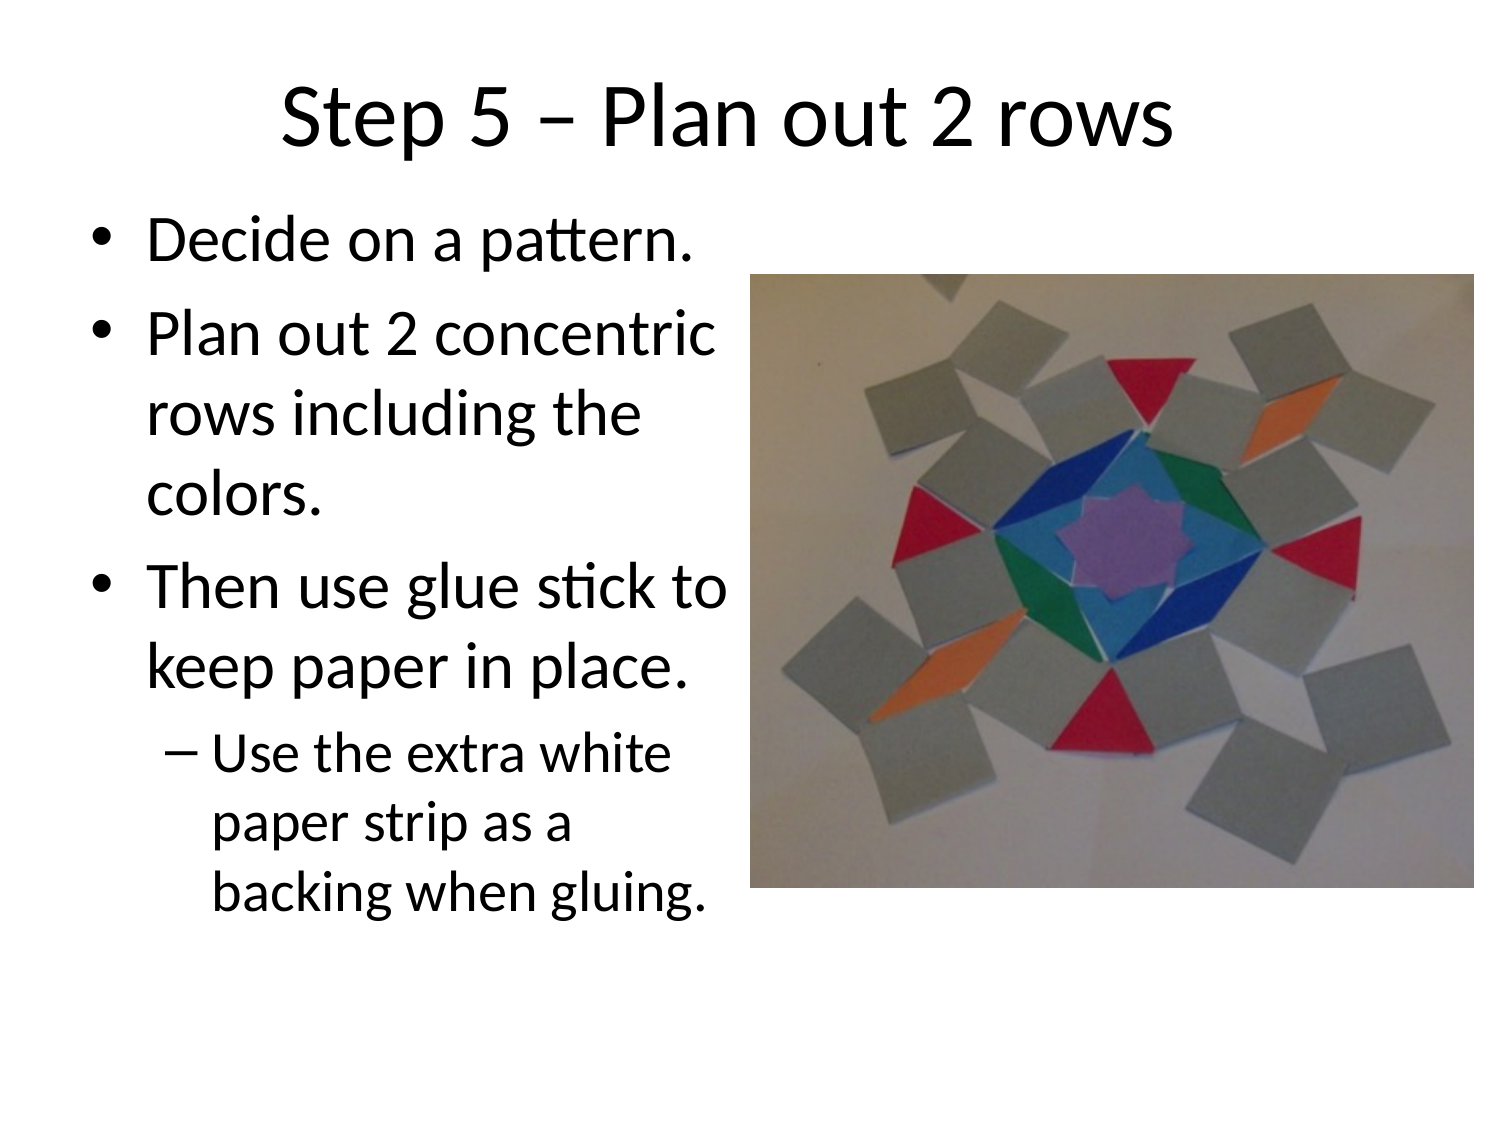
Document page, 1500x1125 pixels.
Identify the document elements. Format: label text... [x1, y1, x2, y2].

picture [749, 274, 1474, 888]
list Decide on a pattern. Plan out 2 concentric rows including the colors. Then use glue stick to keep paper in place. Use the extra white paper strip as a backing when gluing. [75, 187, 750, 1005]
title Step 5 – Plan out 2 rows [75, 45, 1425, 175]
